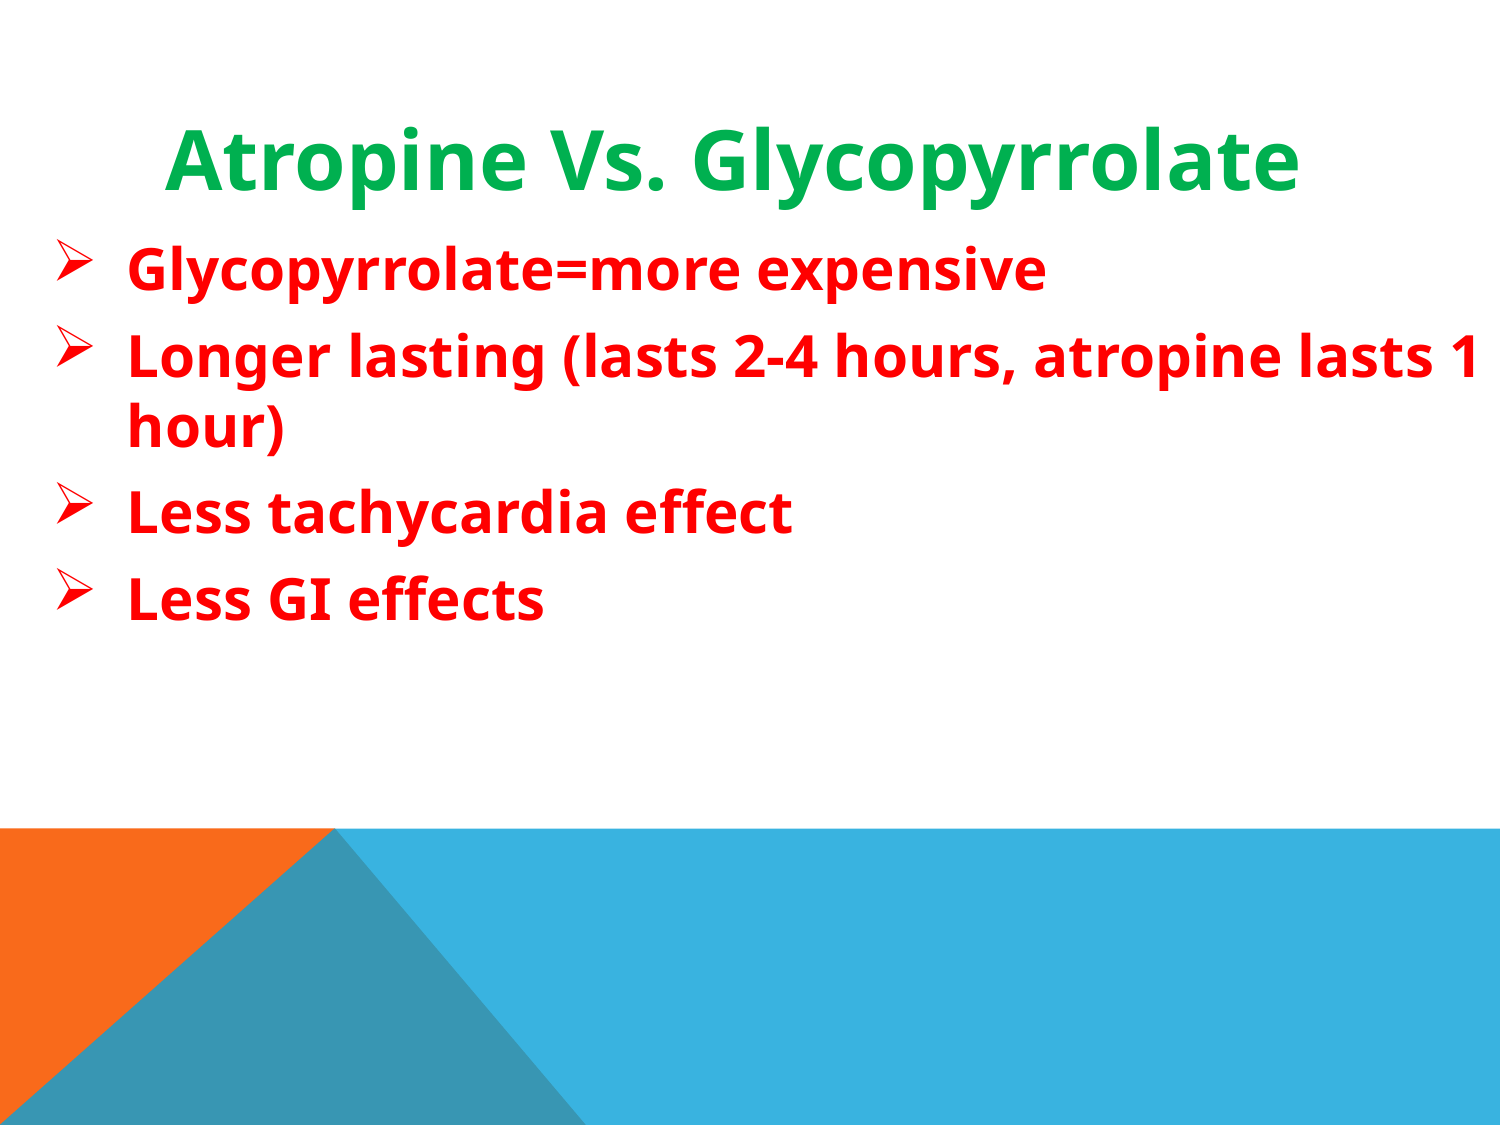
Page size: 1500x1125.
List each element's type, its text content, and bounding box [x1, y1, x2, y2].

title Atropine Vs. Glycopyrrolate [150, 112, 1384, 203]
list Glycopyrrolate=more expensive Longer lasting (lasts 2-4 hours, atropine lasts 1 hour) Less tachycardia effect Less GI effects [36, 224, 1500, 813]
